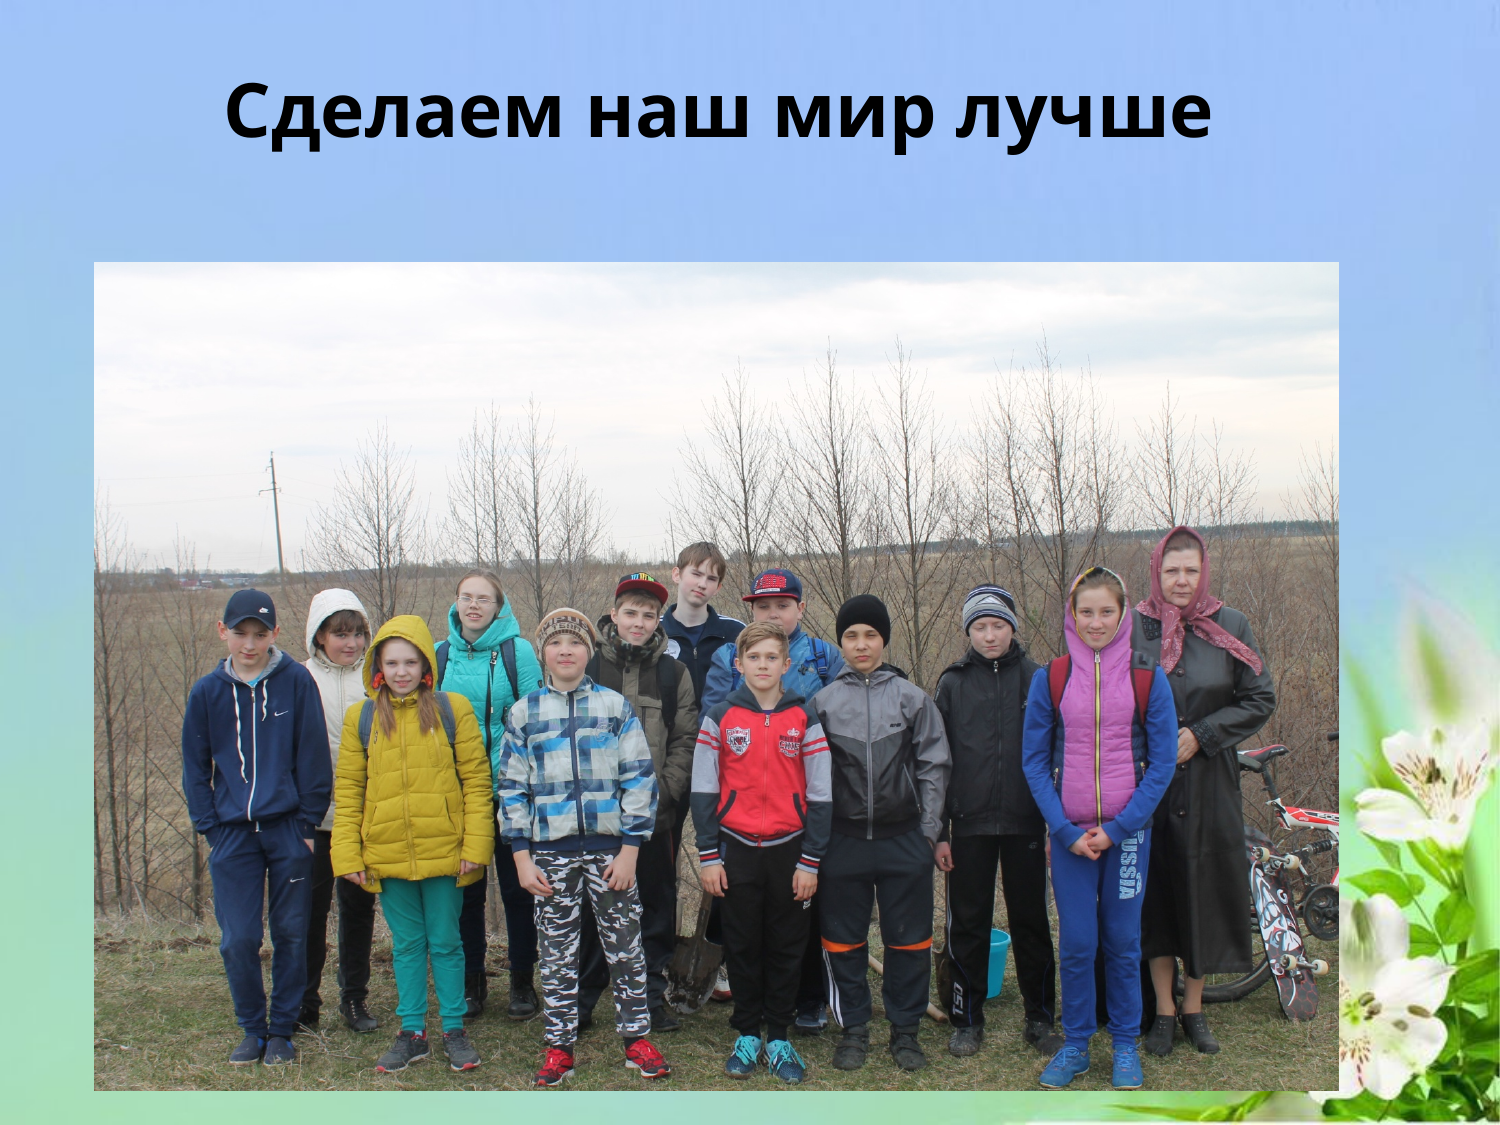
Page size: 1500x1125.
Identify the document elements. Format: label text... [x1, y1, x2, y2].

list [94, 262, 1339, 1091]
text_box Сделаем наш мир лучше [83, 54, 1355, 160]
picture [0, 0, 1500, 1125]
